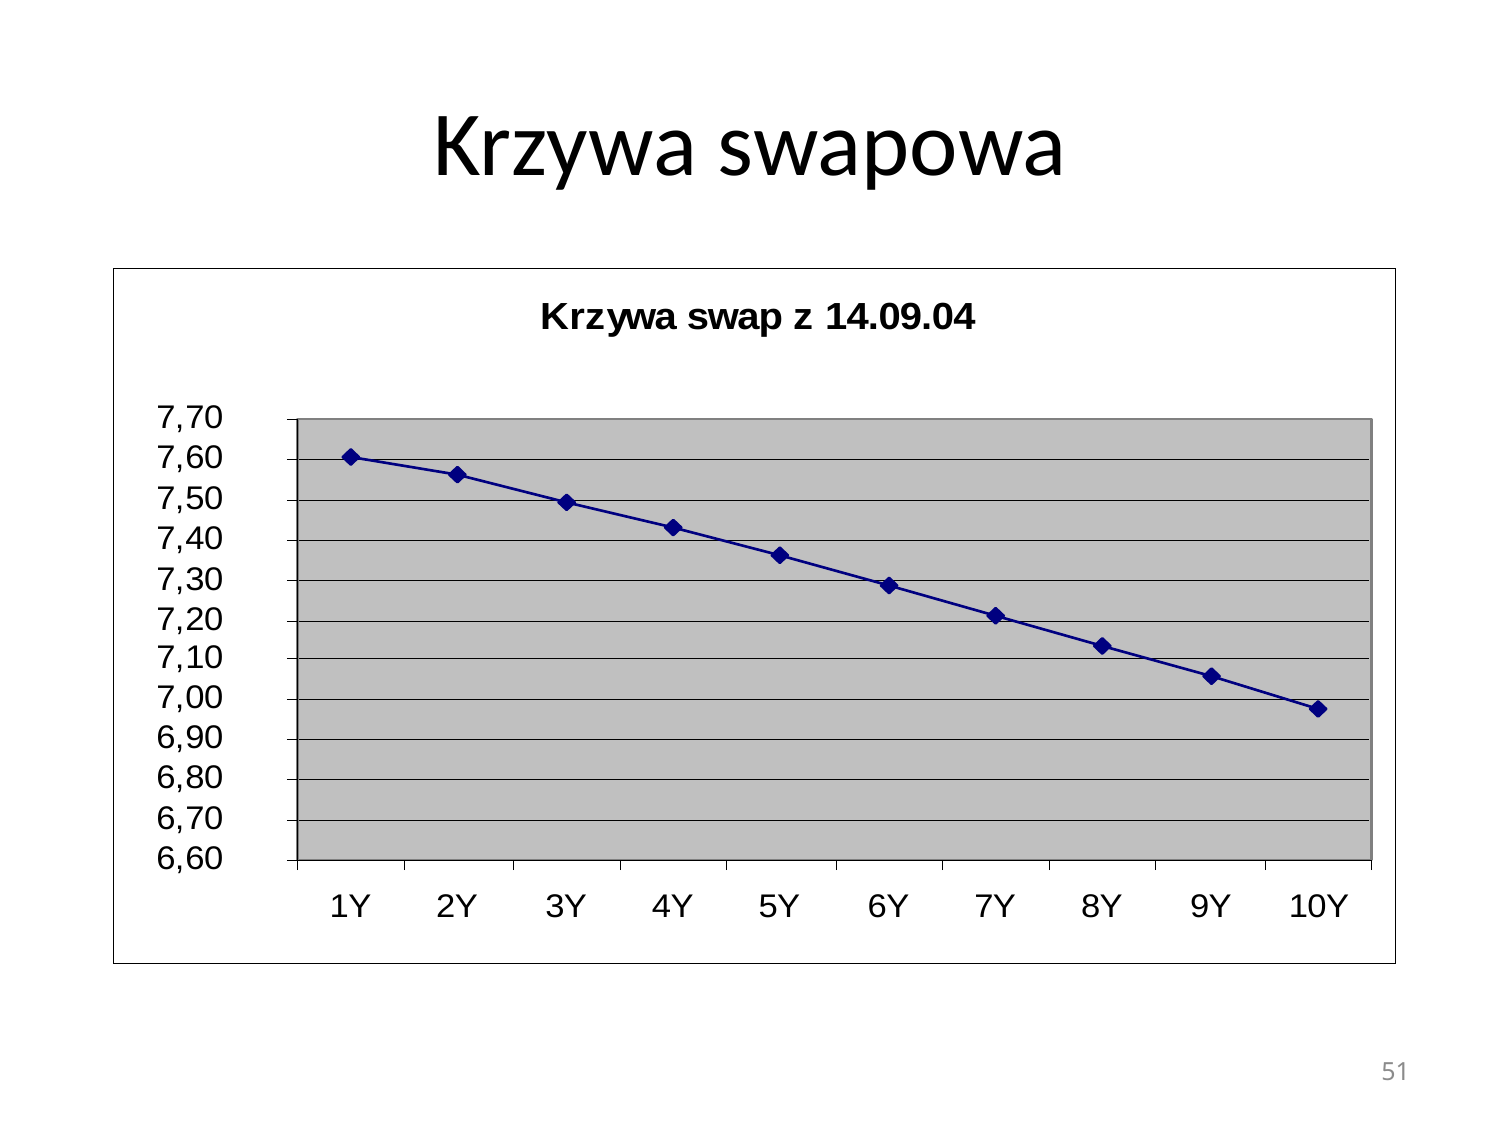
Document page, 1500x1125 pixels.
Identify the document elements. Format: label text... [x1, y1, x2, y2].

title Krzywa swapowa [75, 45, 1425, 233]
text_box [100, 255, 1412, 977]
slide_number 51 [1074, 1042, 1425, 1103]
